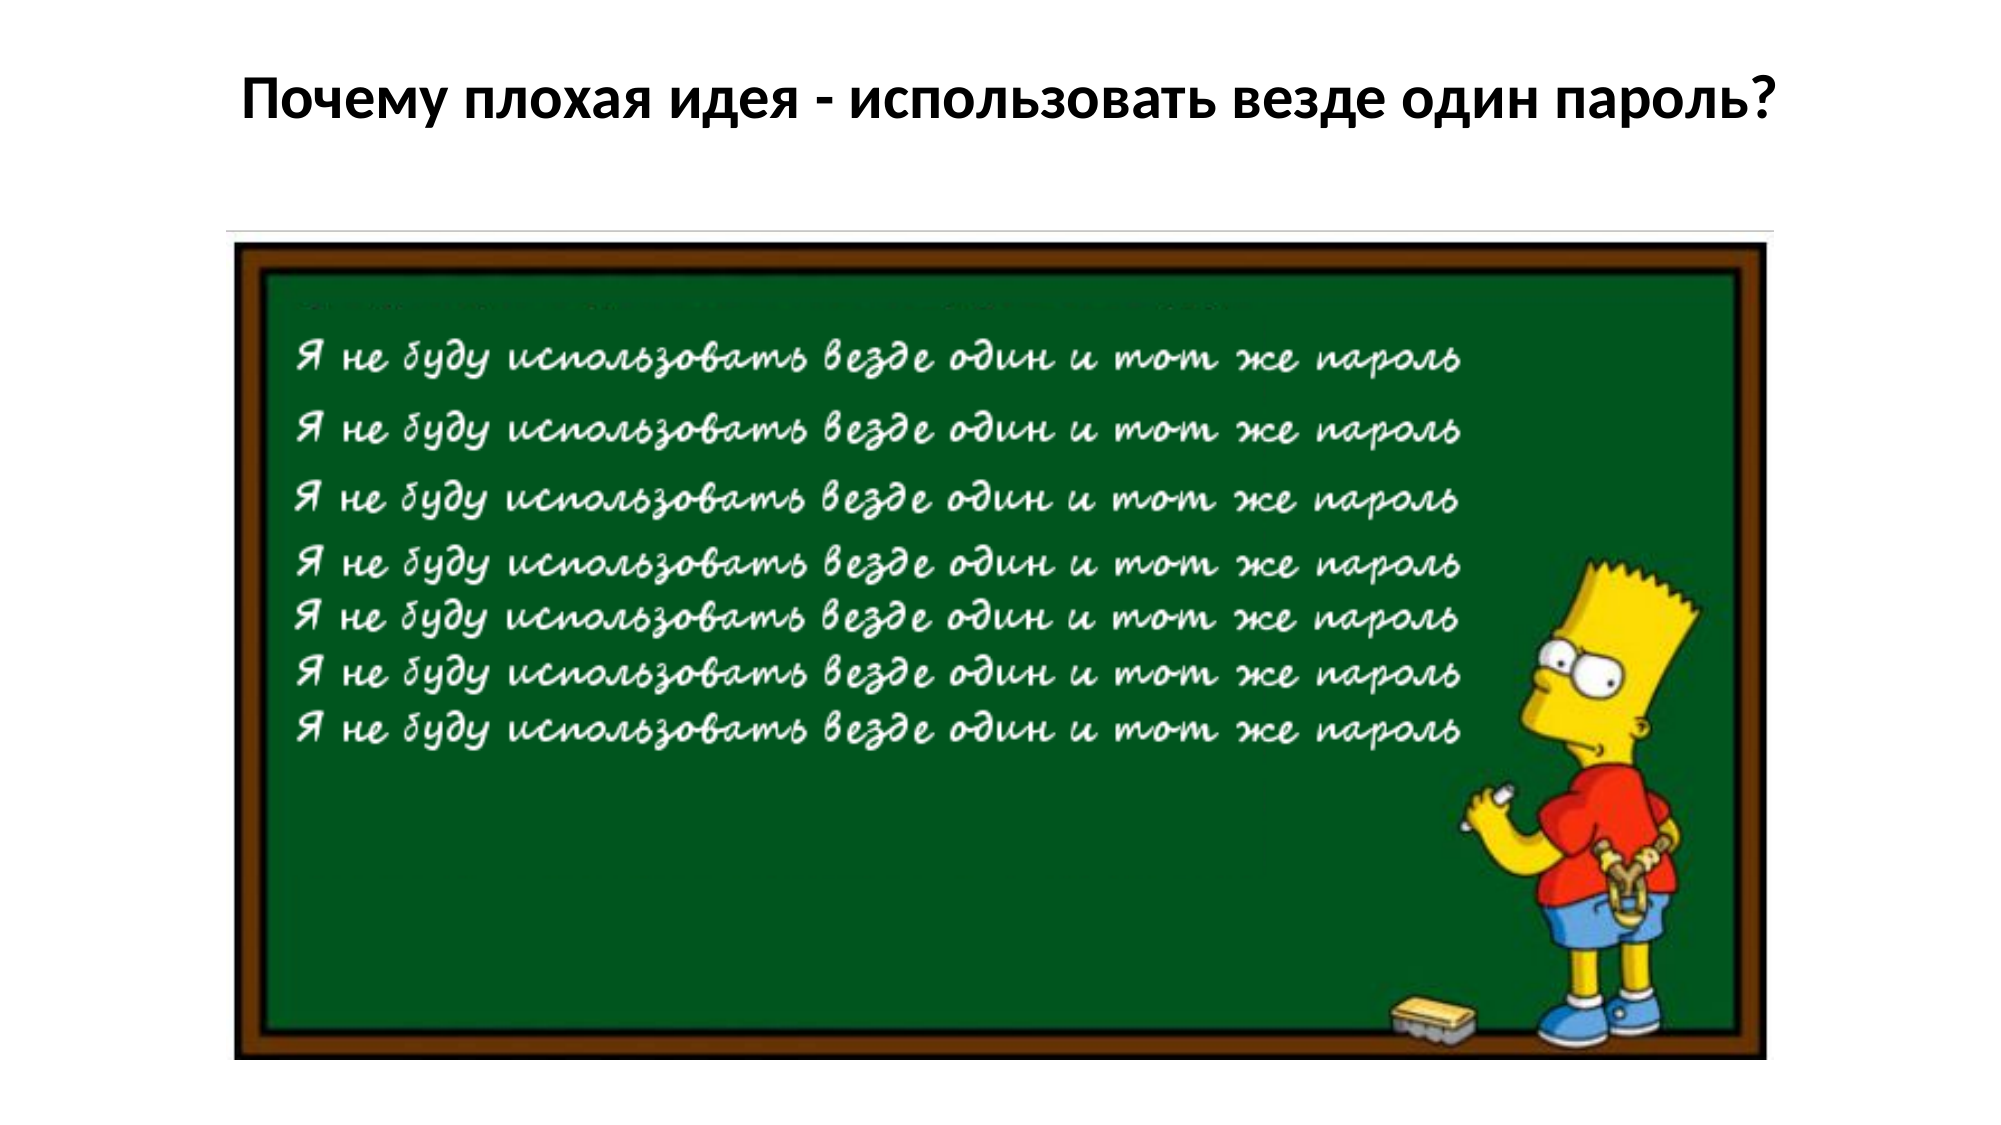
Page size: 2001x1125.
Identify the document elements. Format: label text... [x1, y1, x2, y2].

text_box Почему плохая идея - использовать везде один пароль? [226, 48, 1956, 109]
picture [226, 225, 1774, 1060]
